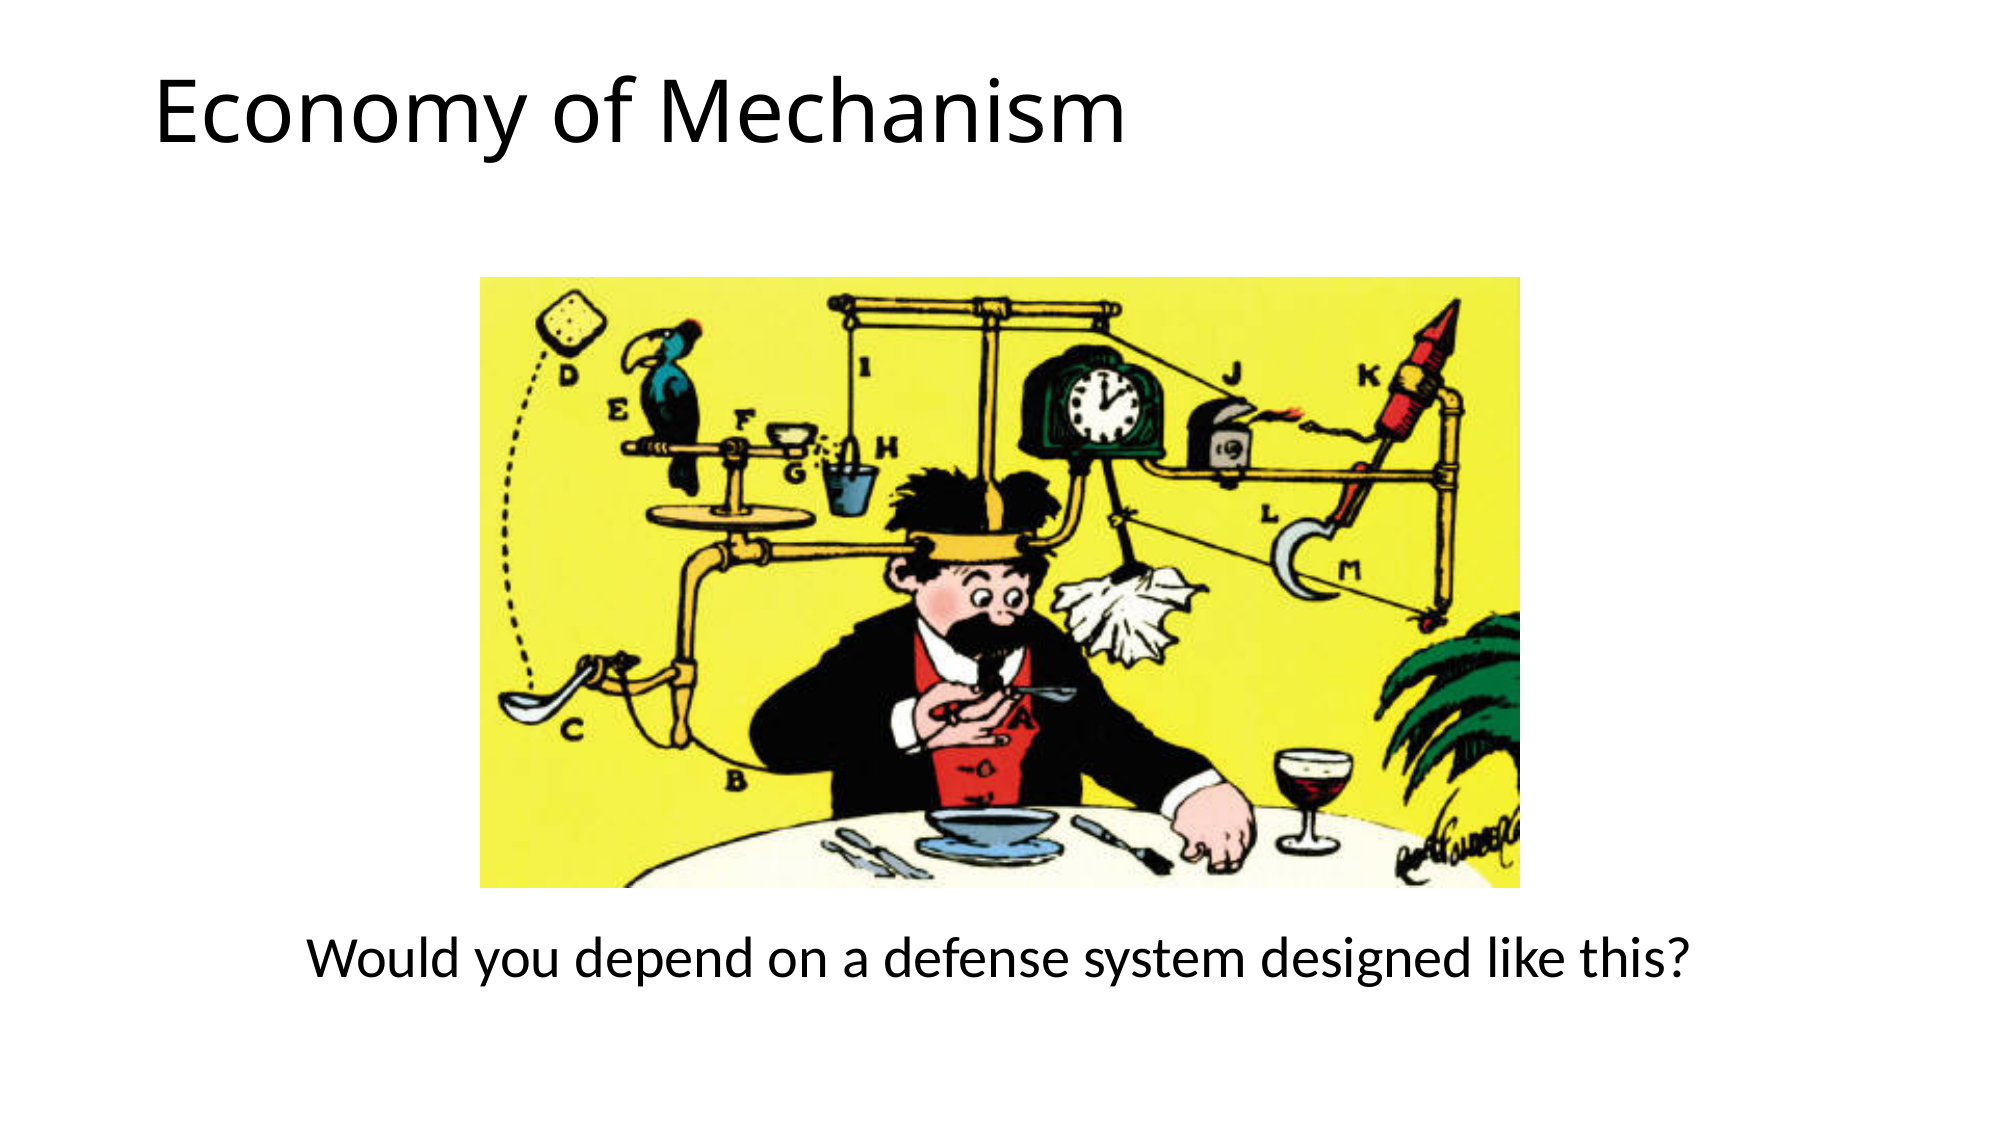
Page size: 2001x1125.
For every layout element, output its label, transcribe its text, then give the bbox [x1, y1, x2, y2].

title Economy of Mechanism [137, 59, 1863, 170]
picture [480, 277, 1520, 888]
list Would you depend on a defense system designed like this? [137, 919, 1863, 1014]
